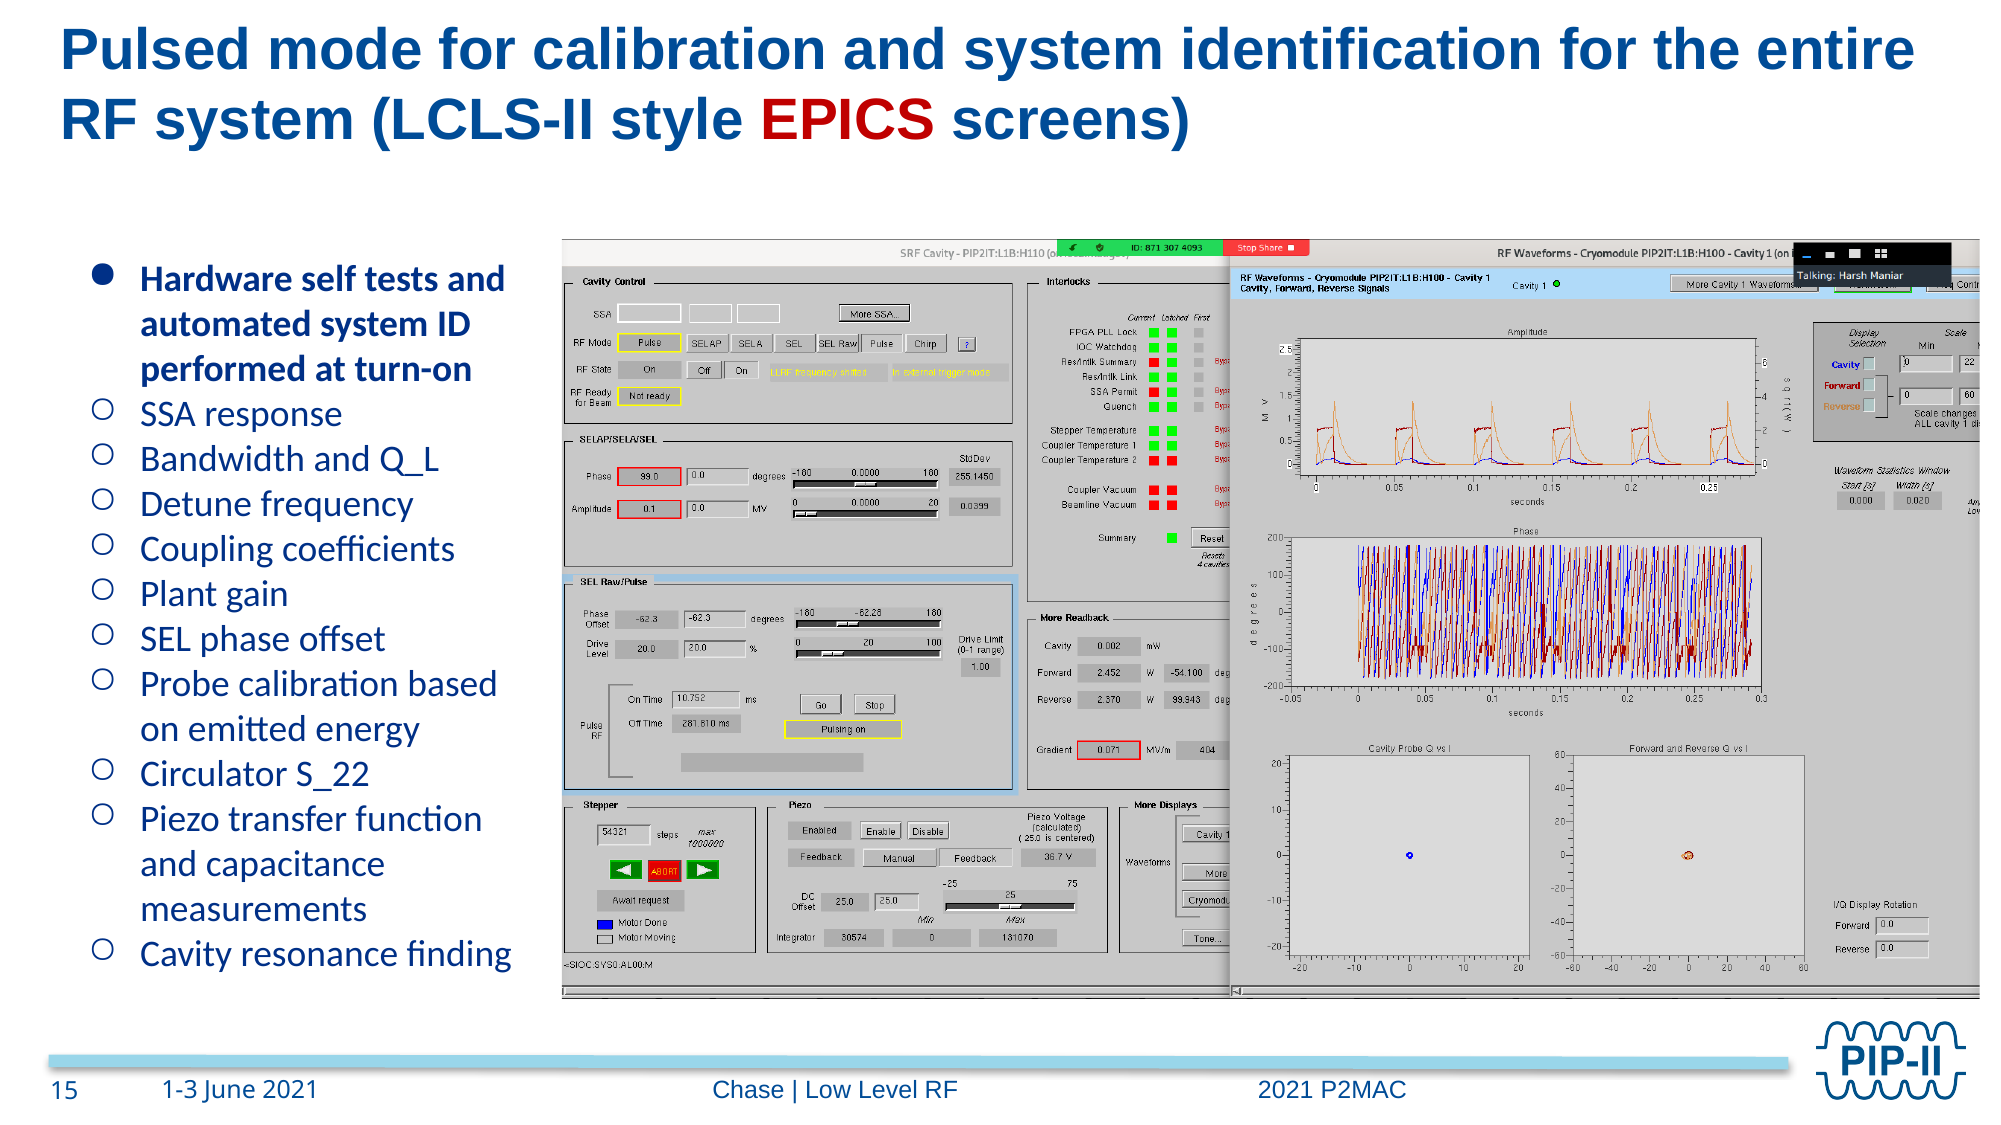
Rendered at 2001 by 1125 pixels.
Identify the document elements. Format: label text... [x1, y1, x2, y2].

title Pulsed mode for calibration and system identification for the entire RF system (LCLS-II style EPICS screens) [60, 80, 1980, 151]
picture [1816, 1021, 1966, 1100]
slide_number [161, 1073, 337, 1113]
text_box Hardware self tests and automated system ID performed at turn-on SSA response Bandwidth and Q_L Detune frequency Coupling coefficients Plant gain SEL phase offset Probe calibration based on emitted energy Circulator S_22 Piezo transfer function and capacitance measurements Cavity resonance finding [50, 239, 540, 990]
slide_number 15 [50, 1074, 141, 1114]
footer Chase | Low Level RF 2021 P2MAC [415, 1073, 1706, 1113]
picture [561, 239, 1980, 999]
